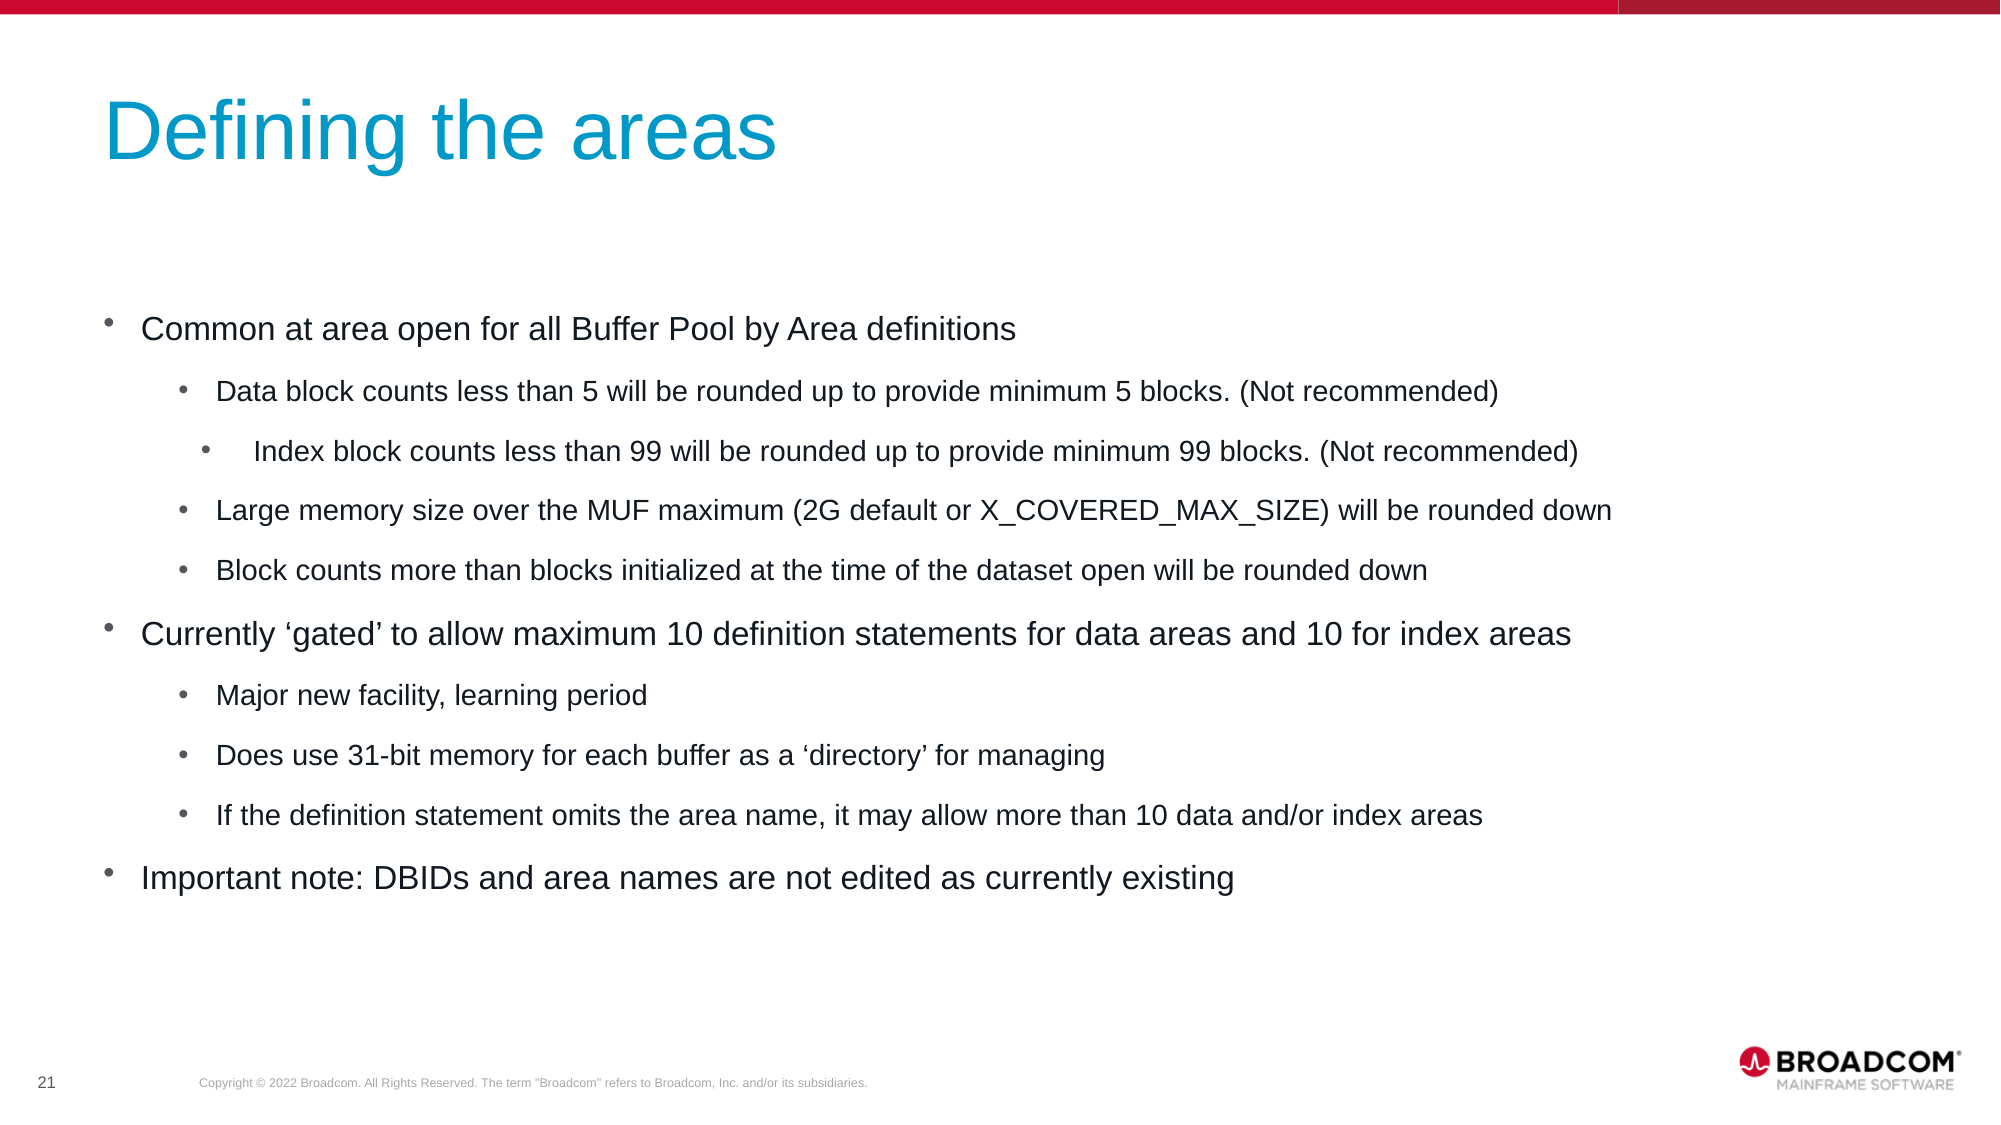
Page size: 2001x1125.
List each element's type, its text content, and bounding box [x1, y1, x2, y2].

title Defining the areas [88, 44, 1925, 208]
picture [1728, 1035, 1973, 1103]
list Common at area open for all Buffer Pool by Area definitions Data block counts less than 5 will be rounded up to provide minimum 5 blocks. (Not recommended) Index block counts less than 99 will be rounded up to provide minimum 99 blocks. (Not recommended) Large memory size over the MUF maximum (2G default or X_COVERED_MAX_SIZE) will be rounded down Block counts more than blocks initialized at the time of the dataset open will be rounded down Currently ‘gated’ to allow maximum 10 definition statements for data areas and 10 for index areas Major new facility, learning period Does use 31-bit memory for each buffer as a ‘directory’ for managing If the definition statement omits the area name, it may allow more than 10 data and/or index areas Important note: DBIDs and area names are not edited as currently existing [88, 299, 1814, 1014]
